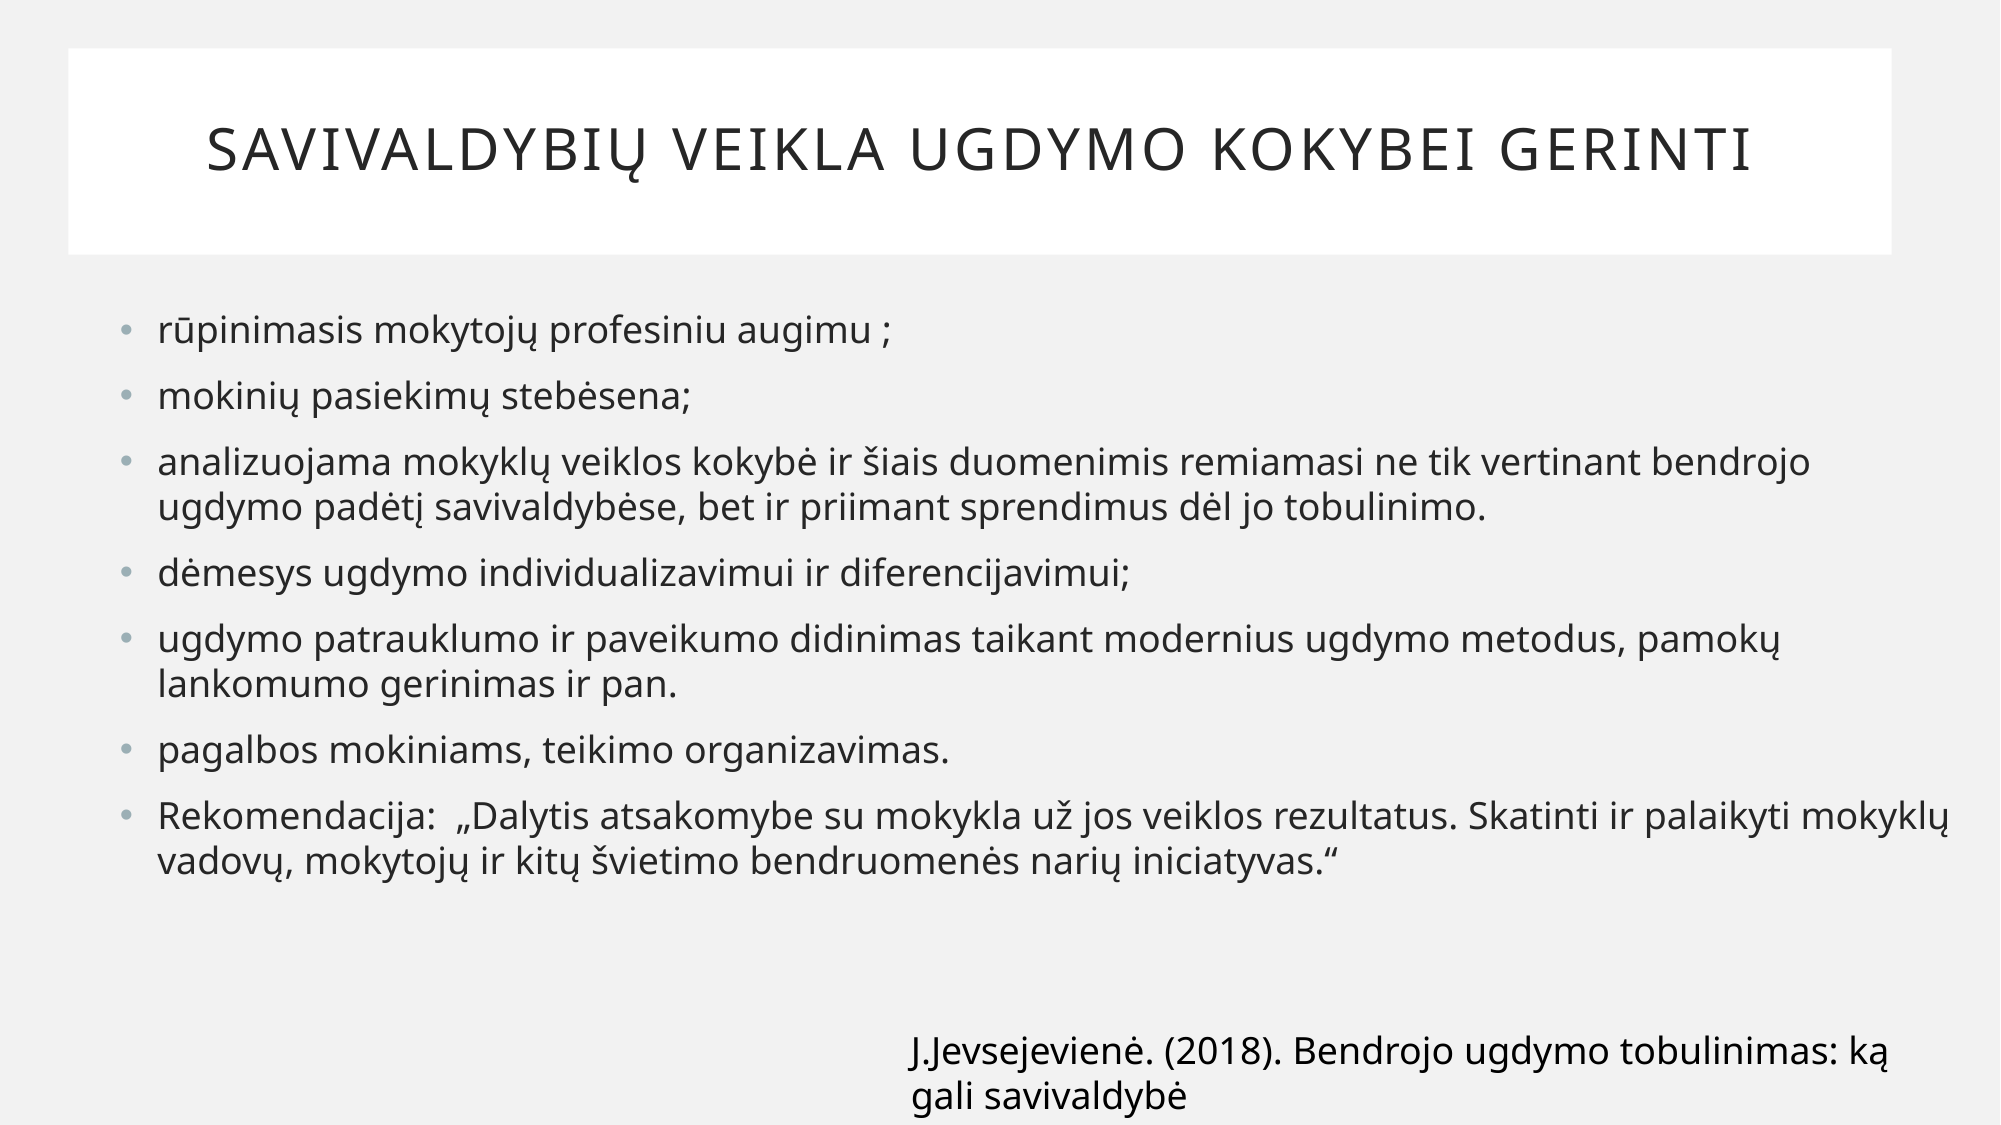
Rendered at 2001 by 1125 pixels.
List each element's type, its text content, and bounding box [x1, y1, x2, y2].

title Savivaldybių veikla ugdymo kokybei gerinti [66, 46, 1894, 257]
list rūpinimasis mokytojų profesiniu augimu ; mokinių pasiekimų stebėsena; analizuojama mokyklų veiklos kokybė ir šiais duomenimis remiamasi ne tik vertinant bendrojo ugdymo padėtį savivaldybėse, bet ir priimant sprendimus dėl jo tobulinimo. dėmesys ugdymo individualizavimui ir diferencijavimui; ugdymo patrauklumo ir paveikumo didinimas taikant modernius ugdymo metodus, pamokų lankomumo gerinimas ir pan. pagalbos mokiniams, teikimo organizavimas. Rekomendacija: „Dalytis atsakomybe su mokykla už jos veiklos rezultatus. Skatinti ir palaikyti mokyklų vadovų, mokytojų ir kitų švietimo bendruomenės narių iniciatyvas.“ [104, 298, 1973, 1024]
text_box J.Jevsejevienė. (2018). Bendrojo ugdymo tobulinimas: ką gali savivaldybė [895, 1019, 1928, 1125]
